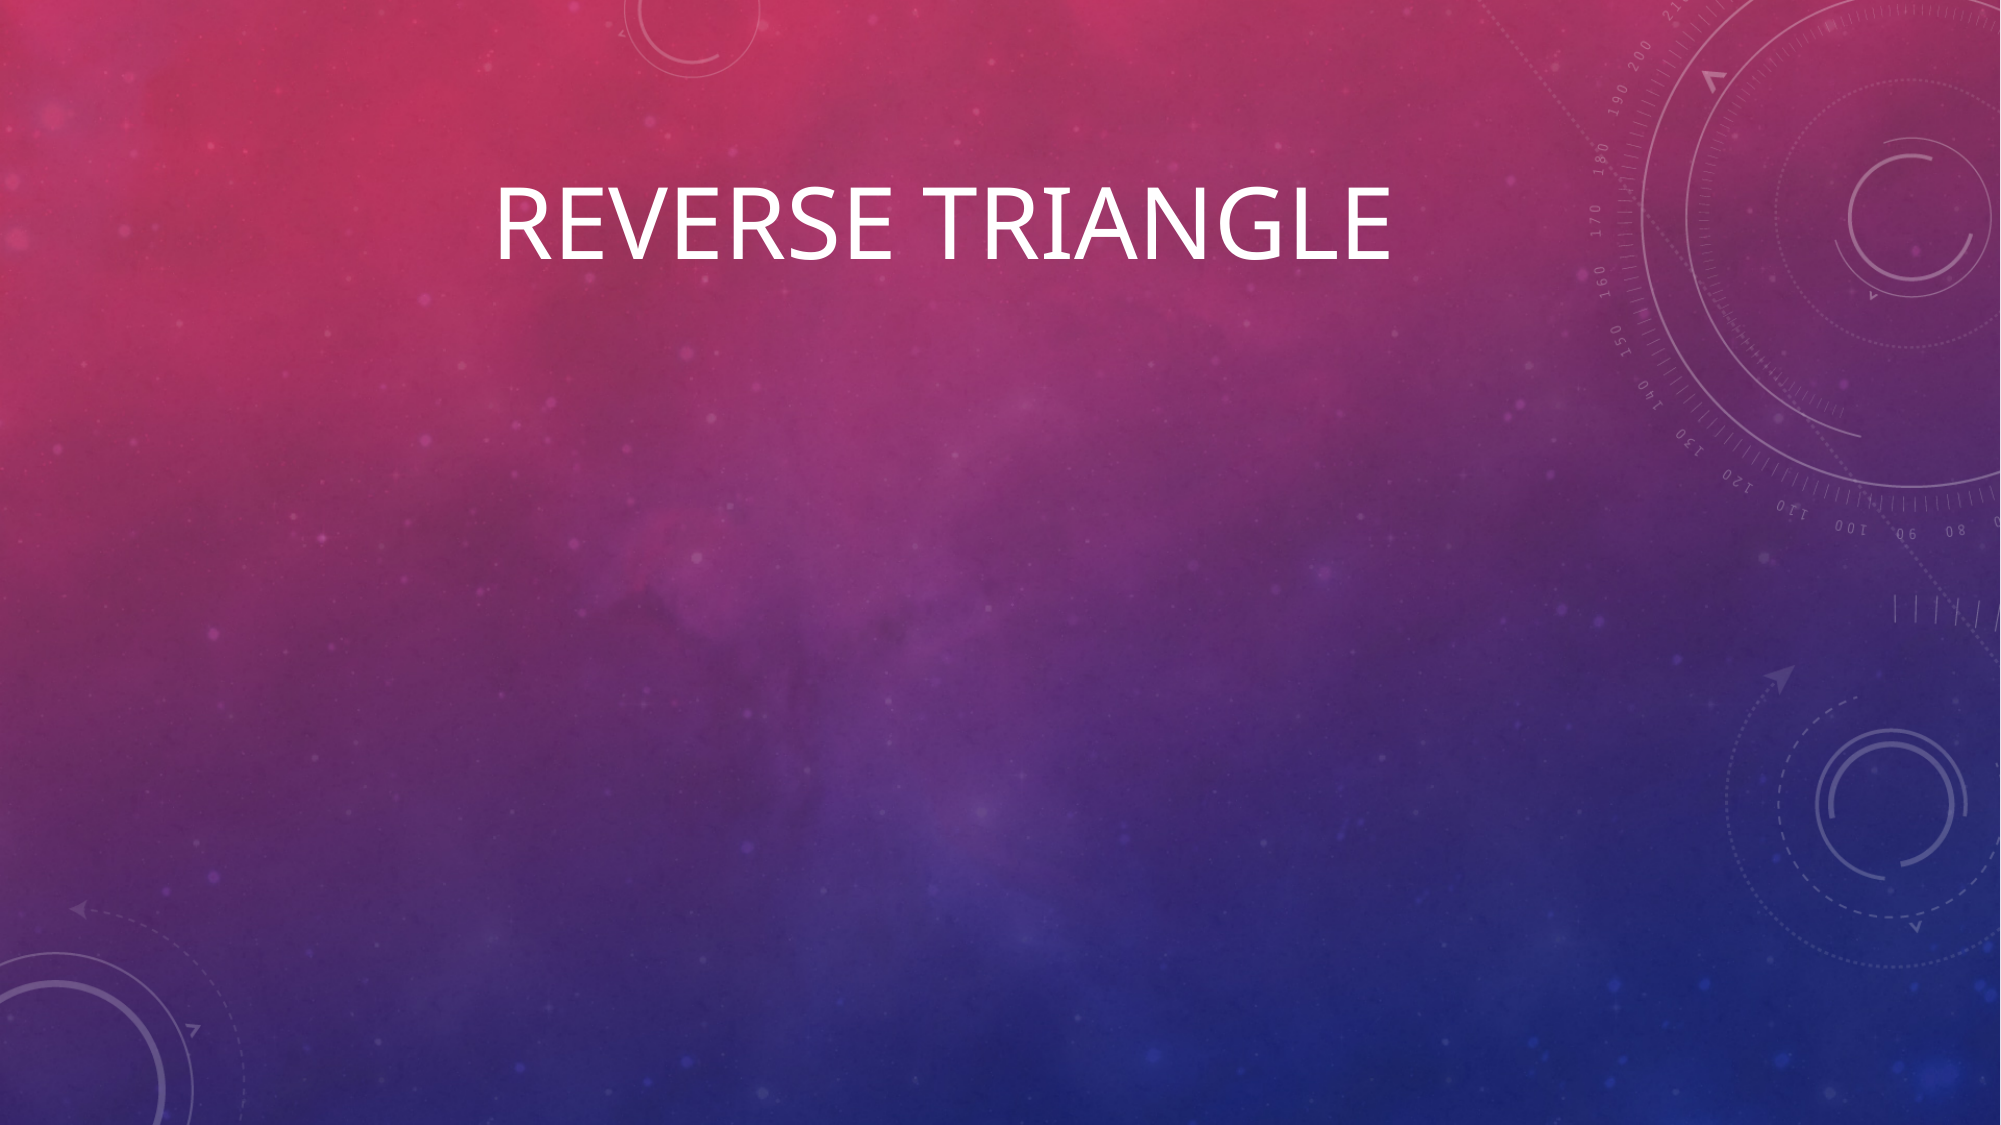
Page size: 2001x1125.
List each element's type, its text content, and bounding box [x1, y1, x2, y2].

title REVERSE TRIANGLE [112, 99, 1775, 339]
picture [0, 0, 2001, 1125]
